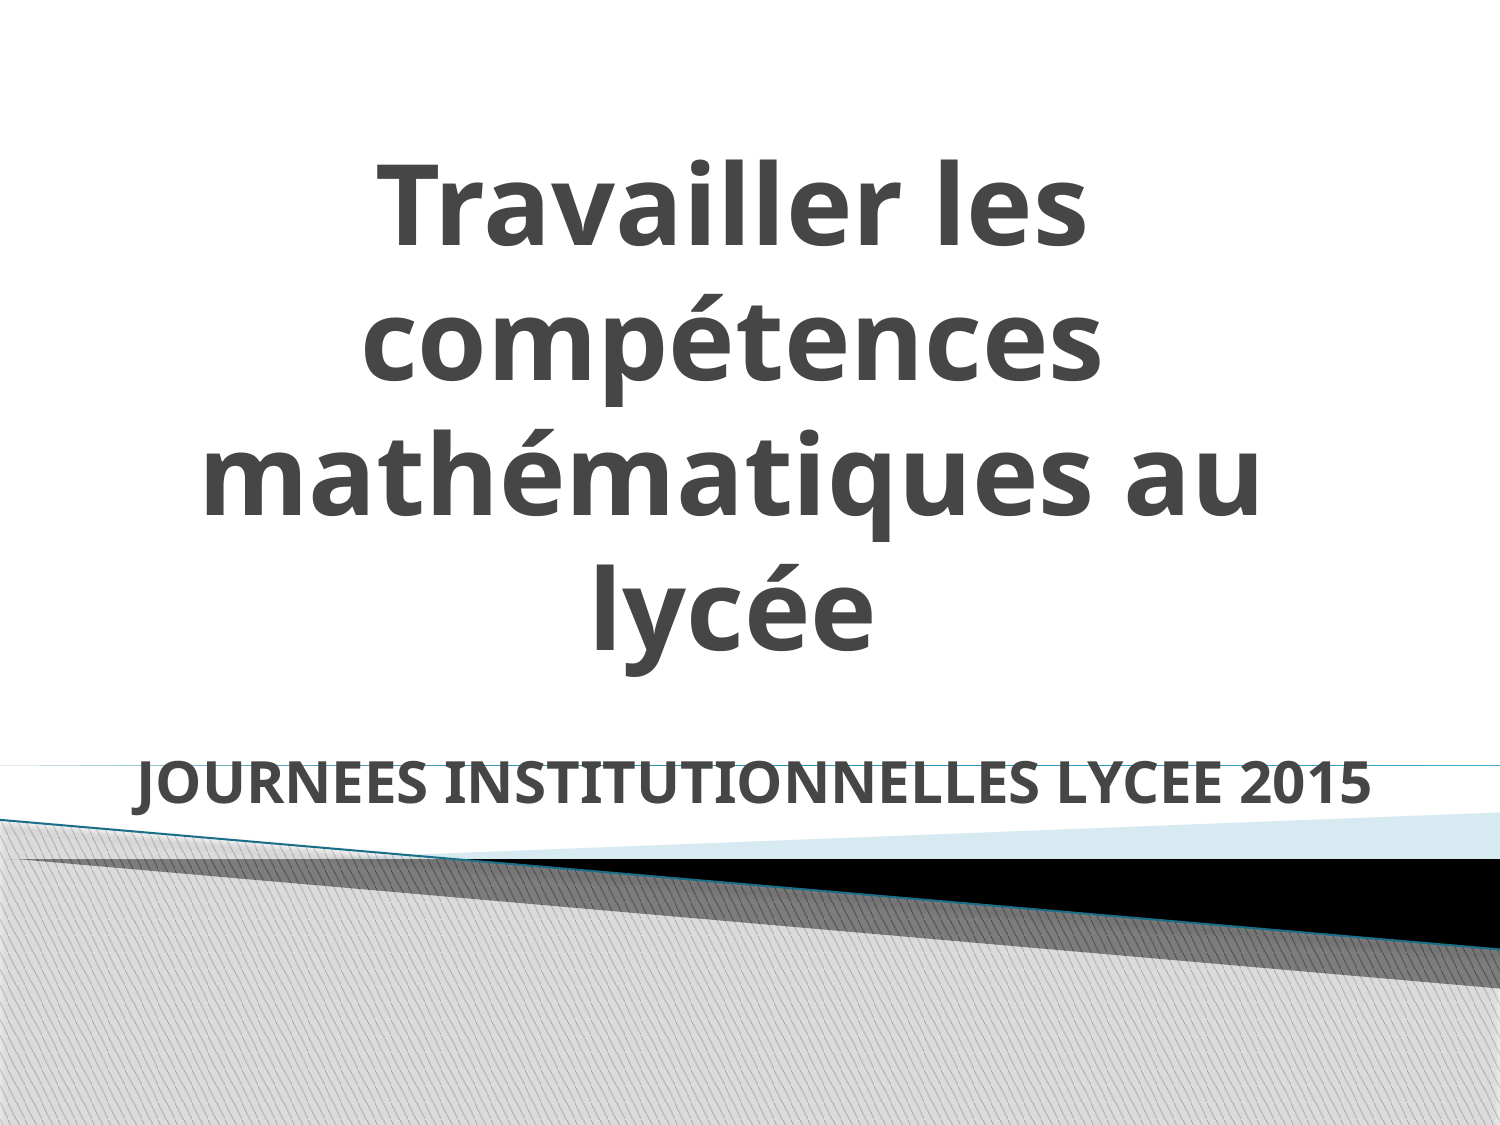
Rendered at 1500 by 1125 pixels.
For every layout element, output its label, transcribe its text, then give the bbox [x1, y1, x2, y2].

picture [5, 859, 1500, 989]
subtitle Travailler les compétences mathématiques au lycée [100, 125, 1376, 323]
title JOURNEES INSTITUTIONNELLES LYCEE 2015 [112, 522, 1388, 823]
